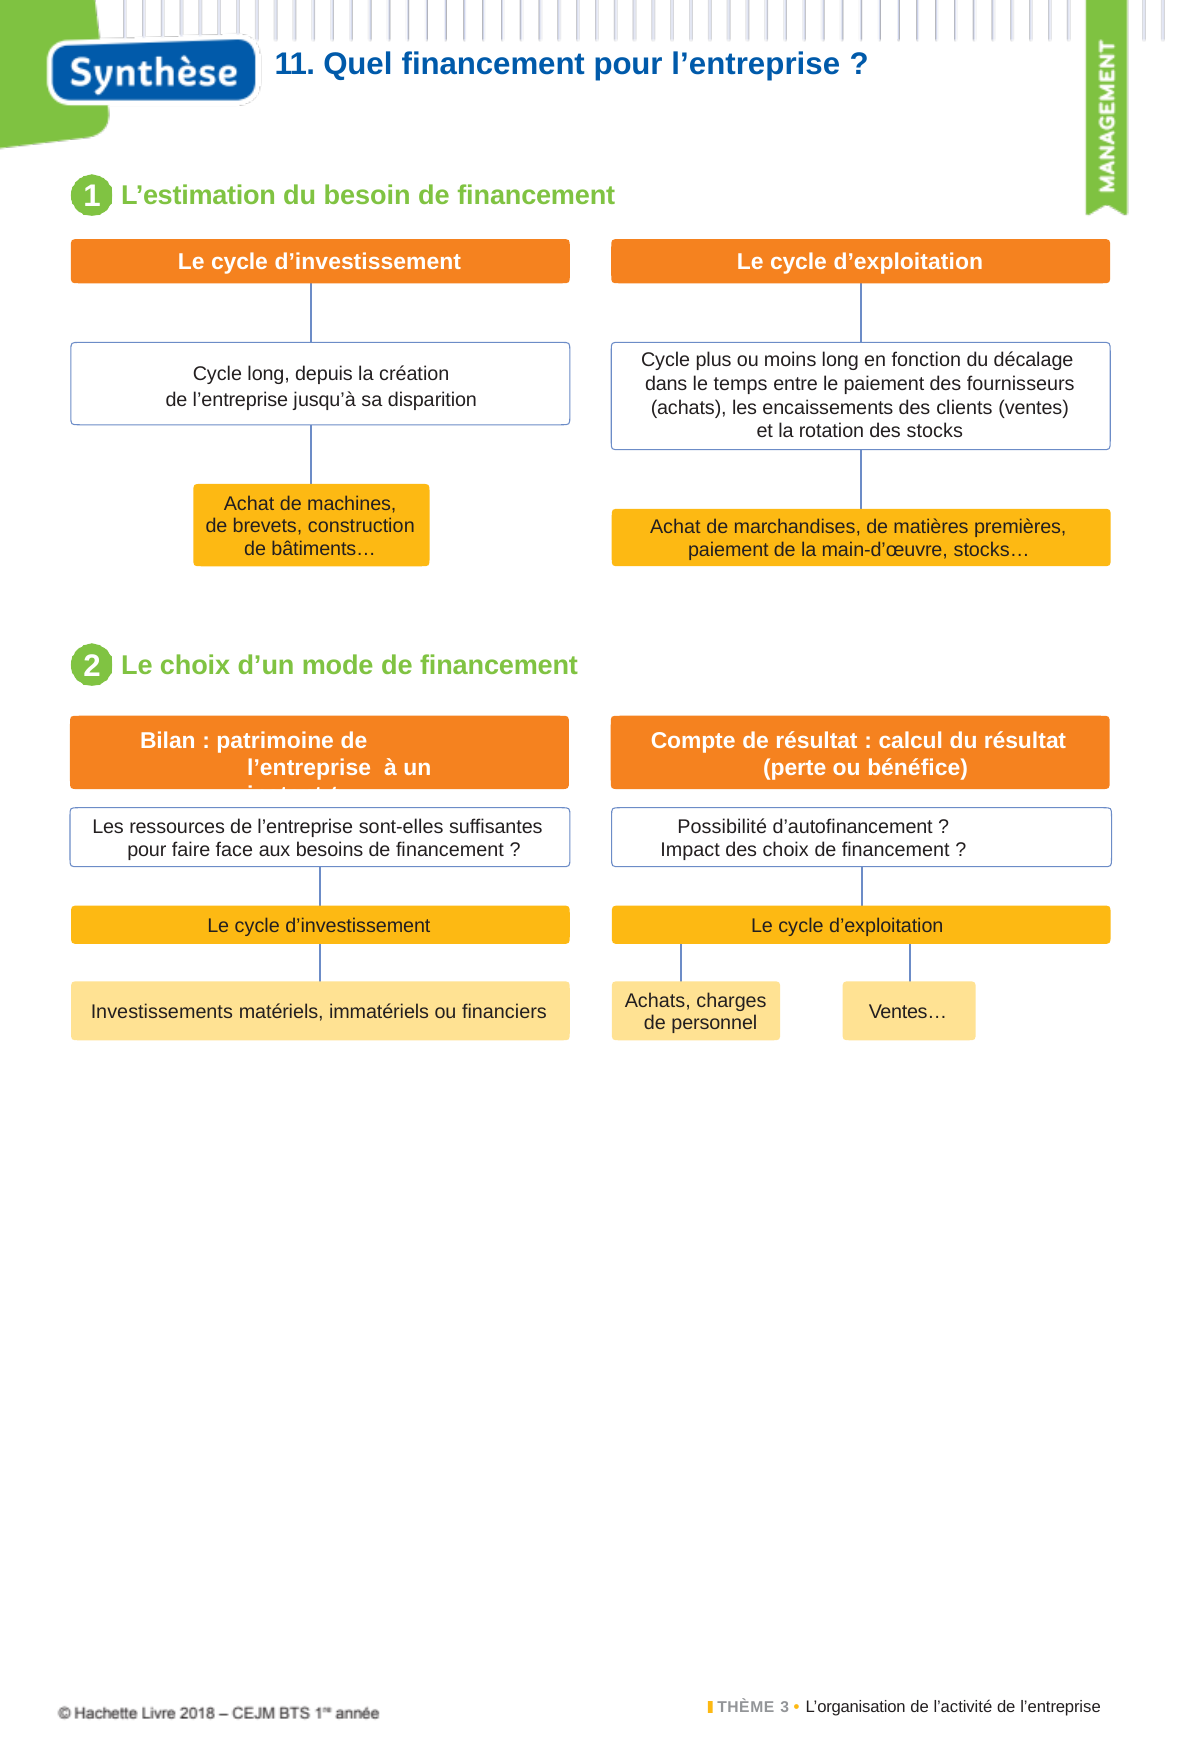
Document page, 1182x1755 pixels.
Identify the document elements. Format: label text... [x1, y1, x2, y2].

text_box [69, 807, 570, 867]
text_box [70, 342, 570, 425]
text_box Achats, charges de personnel [622, 984, 769, 1034]
text_box [611, 508, 1111, 567]
footer THÈME 3 • L’organisation de l’activité de l’entreprise [715, 1695, 1113, 1755]
text_box de bâtiments… [242, 533, 380, 560]
text_box Cycle long, depuis la création de l’entreprise jusqu’à sa disparition [103, 357, 541, 411]
text_box [610, 715, 1110, 790]
text_box Ventes… [866, 996, 952, 1022]
text_box Cycle plus ou moins long en fonction du décalage dans le temps entre le paiement des fournisseurs (achats), les encaissements des clients (ventes) et la rotation des stocks [616, 347, 1105, 443]
text_box 11. Quel financement pour l’entreprise ? [272, 40, 873, 81]
text_box [71, 905, 570, 944]
text_box [611, 342, 1111, 450]
text_box [69, 715, 569, 790]
text_box 2 [81, 642, 102, 683]
text_box Le cycle d’exploitation [748, 910, 978, 936]
text_box paiement de la main-d’œuvre, stocks… [685, 534, 1035, 561]
text_box Compte de résultat : calcul du résultat (perte ou bénéfice) [648, 722, 1070, 780]
text_box Le choix d’un mode de financement [118, 645, 584, 680]
text_box Le cycle d’exploitation [734, 244, 985, 275]
text_box [611, 807, 1112, 867]
text_box 1 [81, 172, 102, 213]
text_box [71, 981, 570, 1041]
text_box Le cycle d’investissement [205, 910, 434, 936]
text_box [611, 981, 781, 1041]
text_box [70, 643, 113, 686]
text_box [193, 483, 430, 567]
text_box [842, 981, 976, 1041]
text_box Bilan : patrimoine de l’entreprise à un instant t [138, 722, 499, 807]
text_box [70, 174, 113, 216]
text_box [611, 905, 1111, 944]
text_box [611, 239, 1111, 284]
text_box Achat de marchandises, de matières premières, [648, 511, 1073, 538]
text_box Achat de machines, de brevets, construction [203, 487, 418, 537]
text_box Le cycle d’investissement [175, 244, 463, 275]
text_box L’estimation du besoin de financement [118, 175, 623, 211]
text_box [70, 239, 570, 284]
text_box Investissements matériels, immatériels ou financiers [88, 996, 551, 1022]
